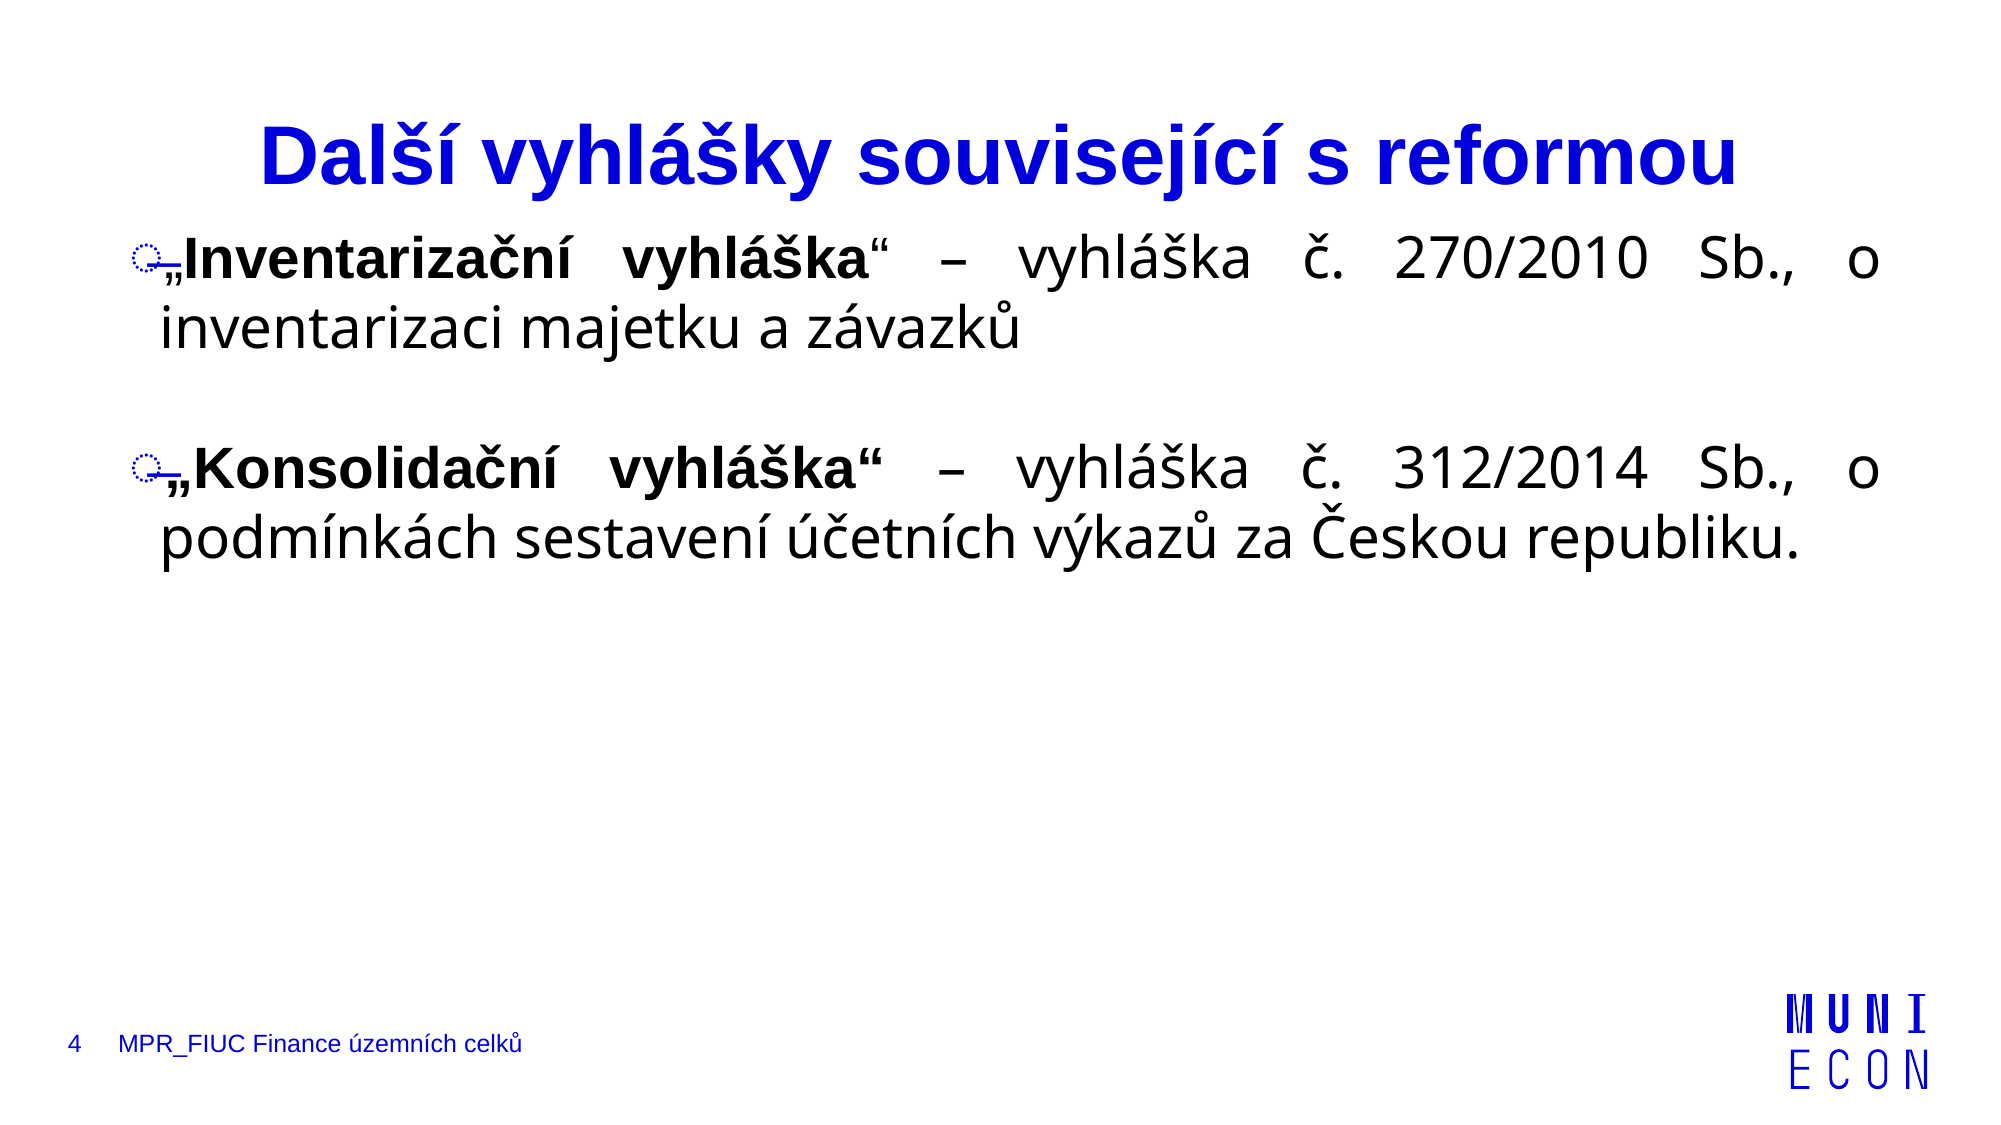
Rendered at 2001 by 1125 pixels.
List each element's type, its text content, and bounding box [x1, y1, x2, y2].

title Další vyhlášky související s reformou [118, 118, 1883, 193]
list „Inventarizační vyhláška“ – vyhláška č. 270/2010 Sb., o inventarizaci majetku a závazků „Konsolidační vyhláška“ – vyhláška č. 312/2014 Sb., o podmínkách sestavení účetních výkazů za Českou republiku. [118, 220, 1883, 900]
footer MPR_FIUC Finance územních celků [118, 1021, 1418, 1063]
slide_number 4 [67, 1021, 110, 1063]
